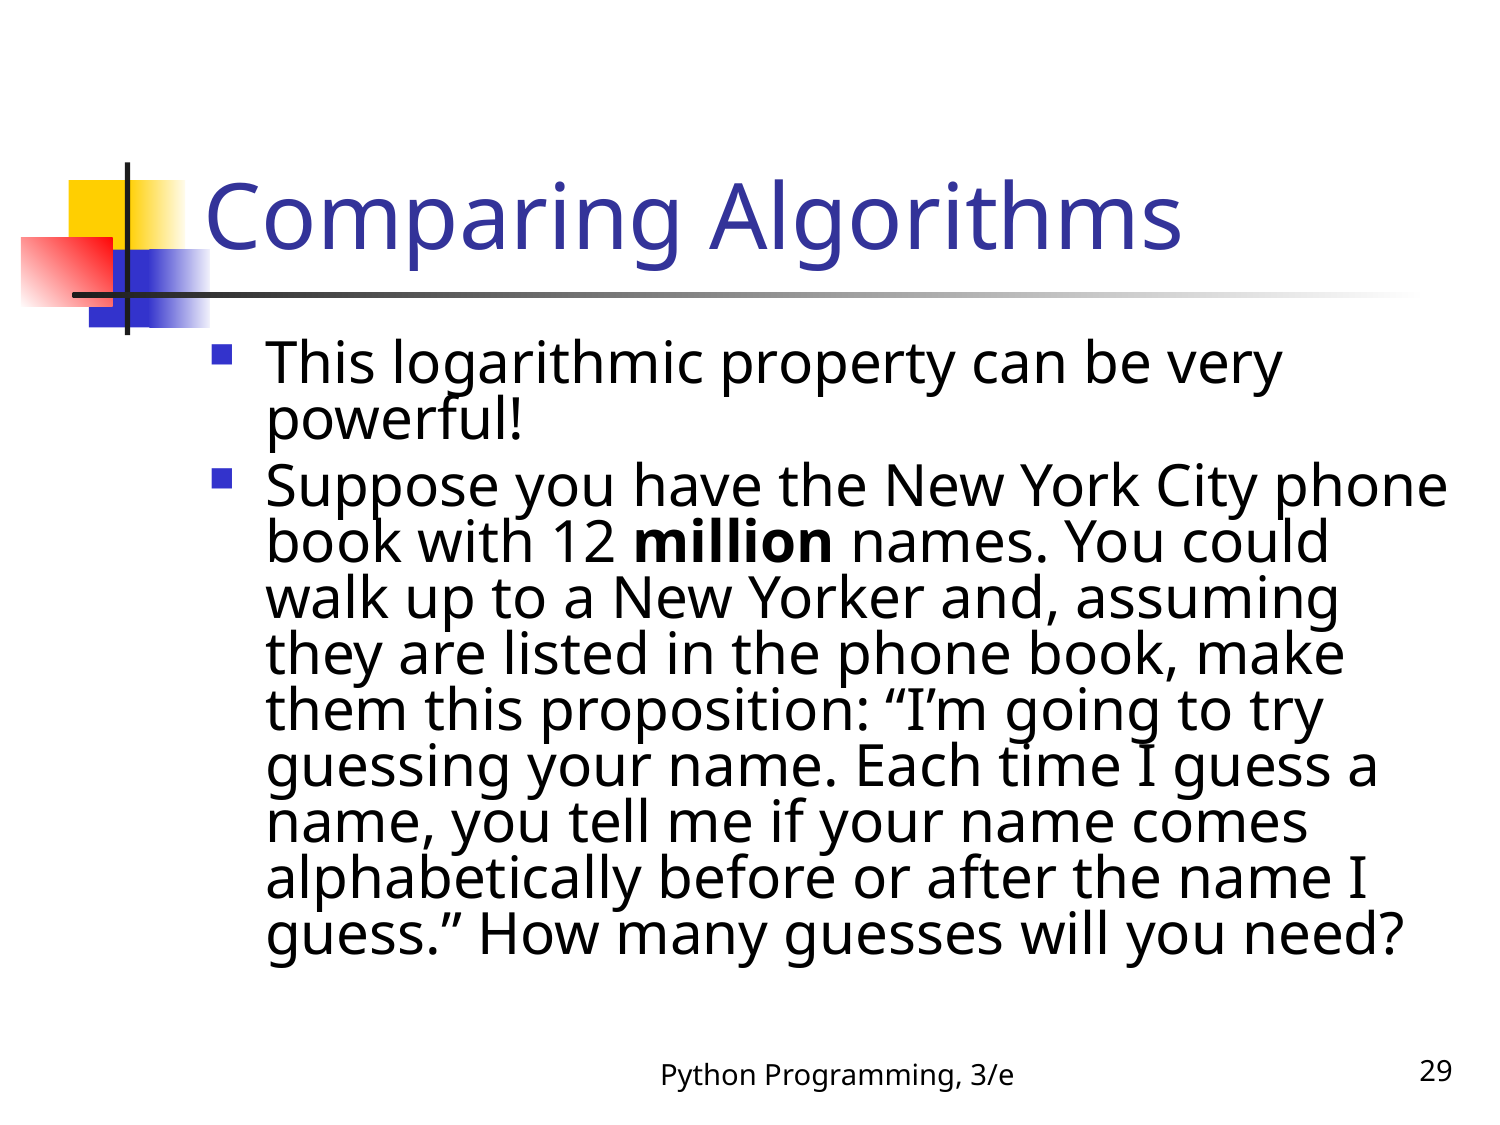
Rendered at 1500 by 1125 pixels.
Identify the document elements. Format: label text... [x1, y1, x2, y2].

footer Python Programming, 3/e [599, 1023, 1076, 1100]
title Comparing Algorithms [188, 35, 1468, 275]
slide_number 29 [1154, 1023, 1468, 1100]
list This logarithmic property can be very powerful! Suppose you have the New York City phone book with 12 million names. You could walk up to a New Yorker and, assuming they are listed in the phone book, make them this proposition: “I’m going to try guessing your name. Each time I guess a name, you tell me if your name comes alphabetically before or after the name I guess.” How many guesses will you need? [193, 331, 1469, 1006]
